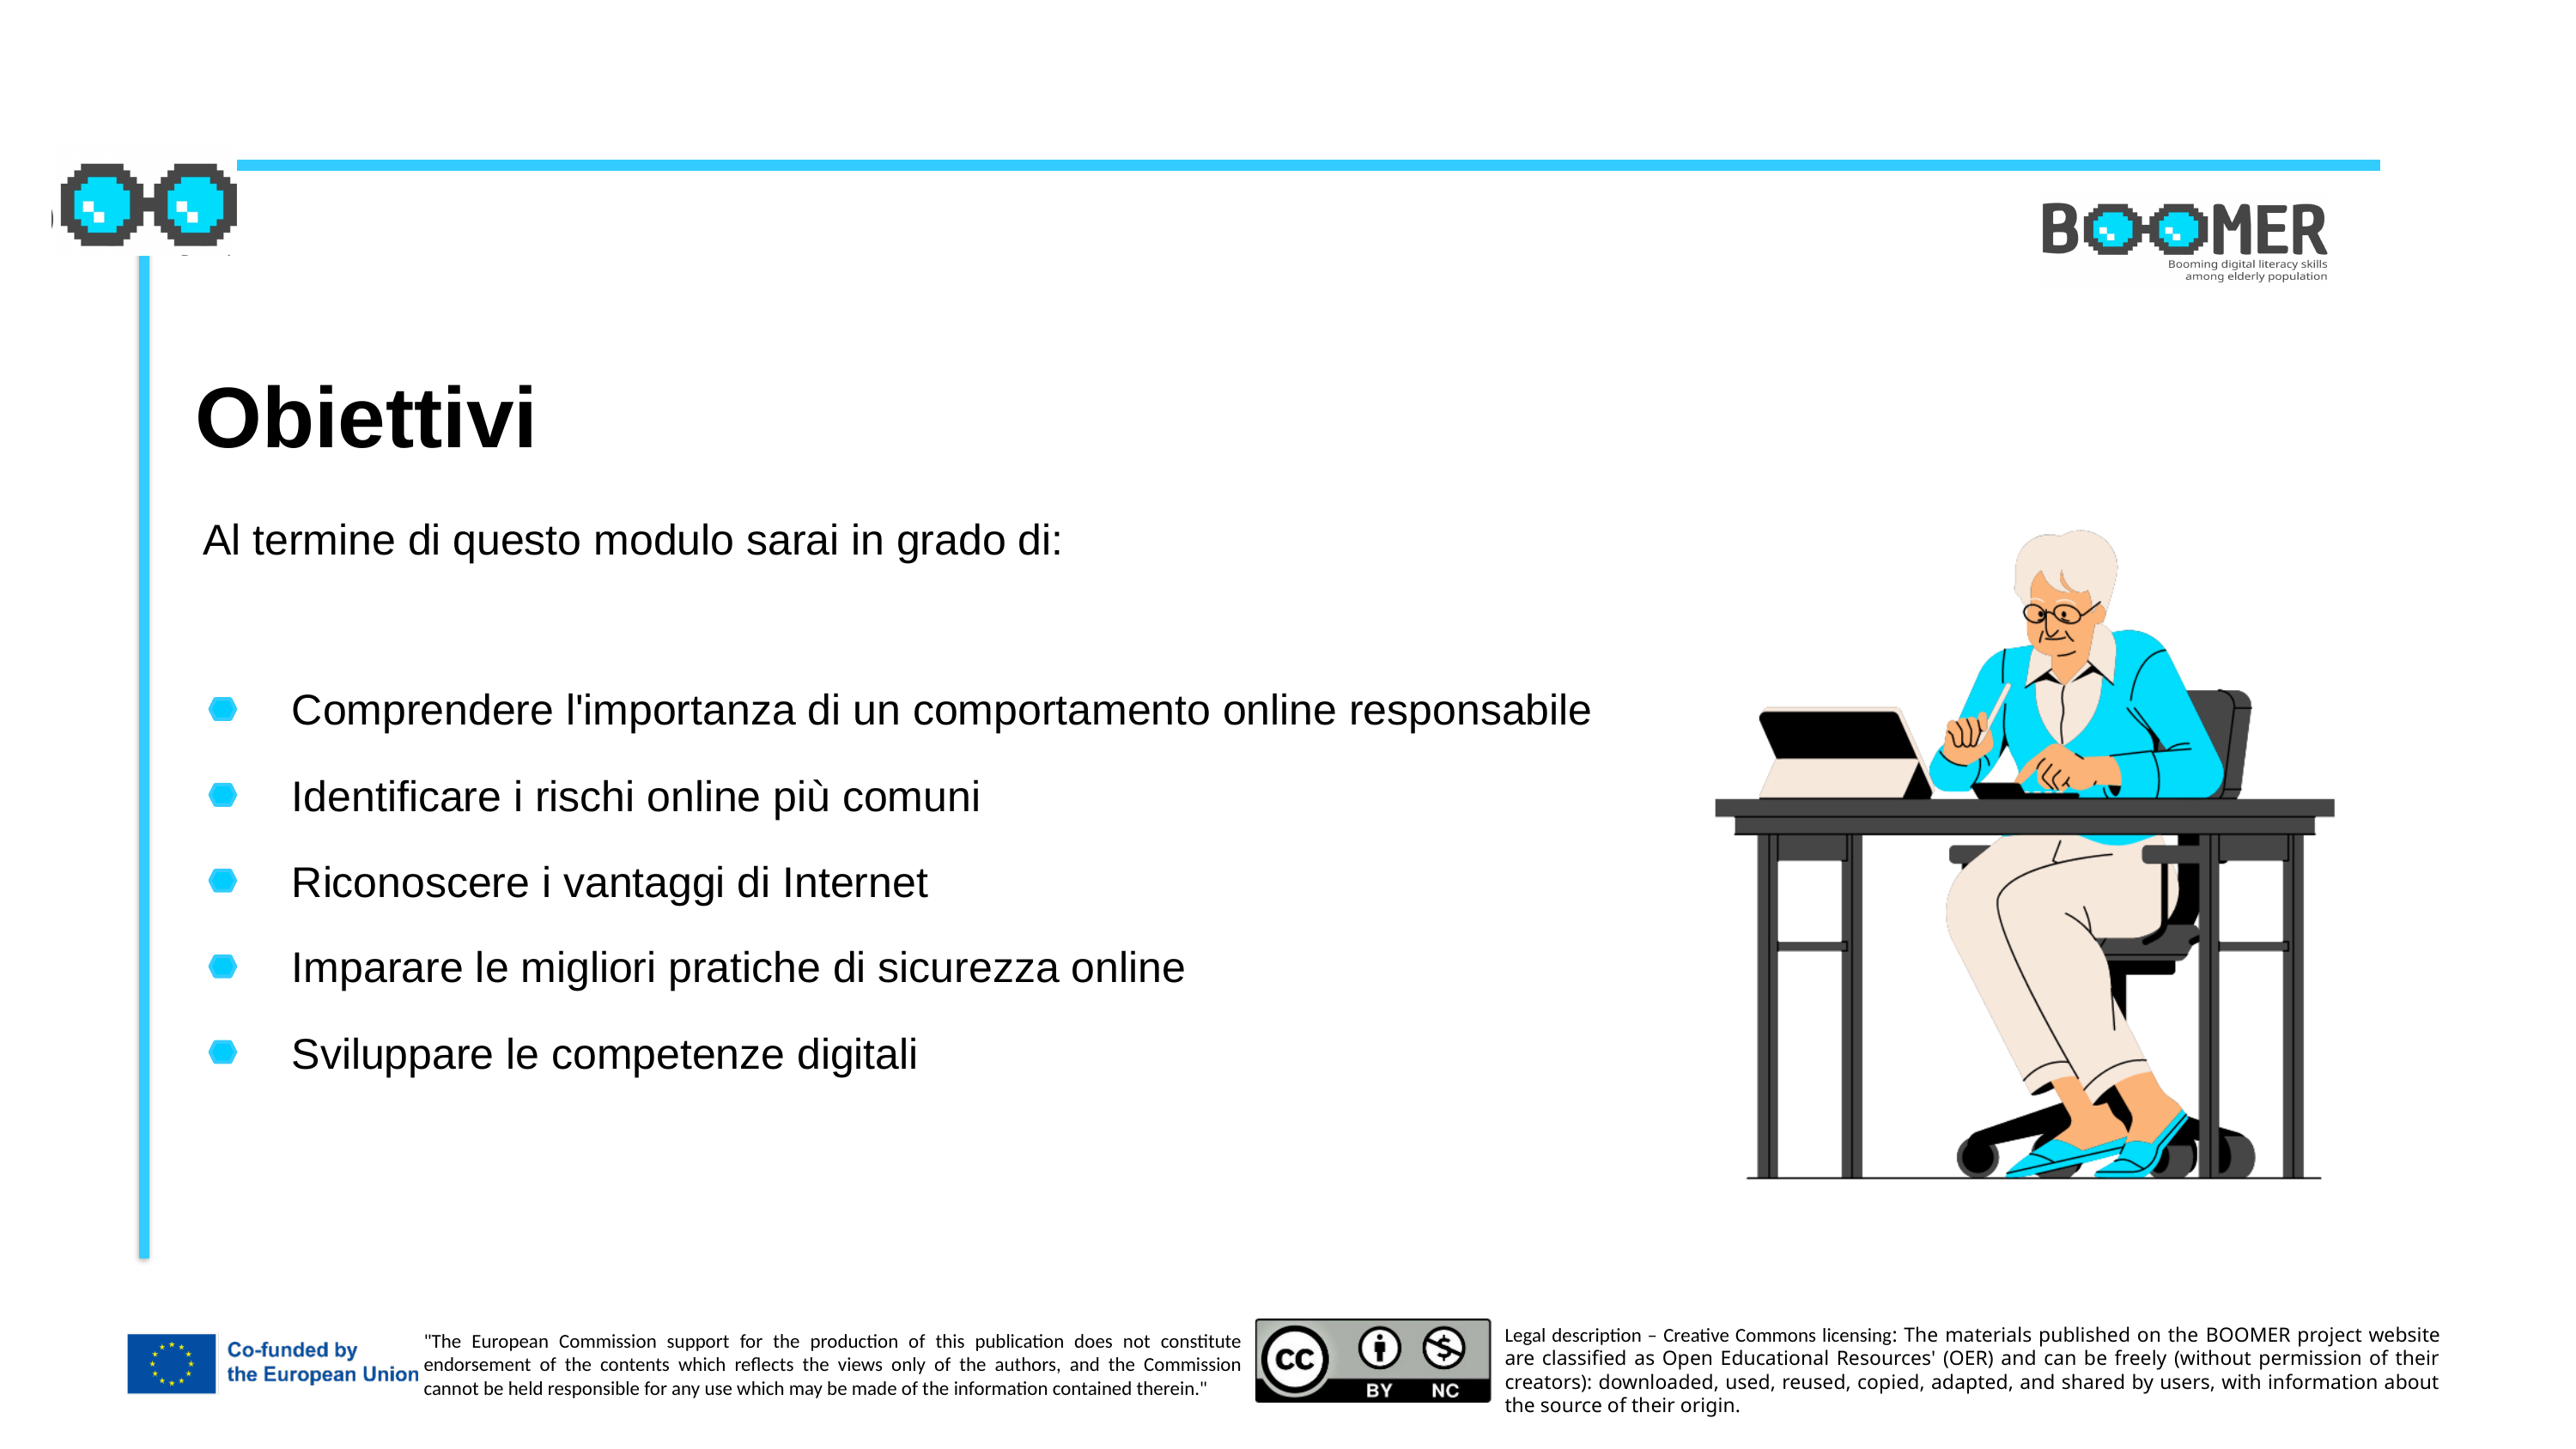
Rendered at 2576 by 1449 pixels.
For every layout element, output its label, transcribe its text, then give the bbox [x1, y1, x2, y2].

text_box [208, 868, 238, 893]
picture [2038, 191, 2334, 288]
picture [1661, 505, 2387, 1208]
picture [52, 142, 237, 256]
text_box Imparare le migliori pratiche di sicurezza online [278, 932, 1334, 997]
text_box Sviluppare le competenze digitali [278, 1019, 1188, 1084]
text_box Identificare i rischi online più comuni [279, 762, 1219, 828]
text_box Riconoscere i vantaggi di Internet [278, 847, 1188, 912]
text_box [208, 783, 238, 807]
text_box Comprendere l'importanza di un comportamento online responsabile [279, 676, 1618, 741]
picture [1255, 1318, 1492, 1403]
text_box [208, 954, 238, 979]
text_box [208, 697, 238, 721]
text_box Al termine di questo modulo sarai in grado di: [190, 505, 1479, 570]
picture [124, 1331, 441, 1397]
text_box Obiettivi [182, 355, 703, 472]
text_box [208, 1040, 238, 1064]
